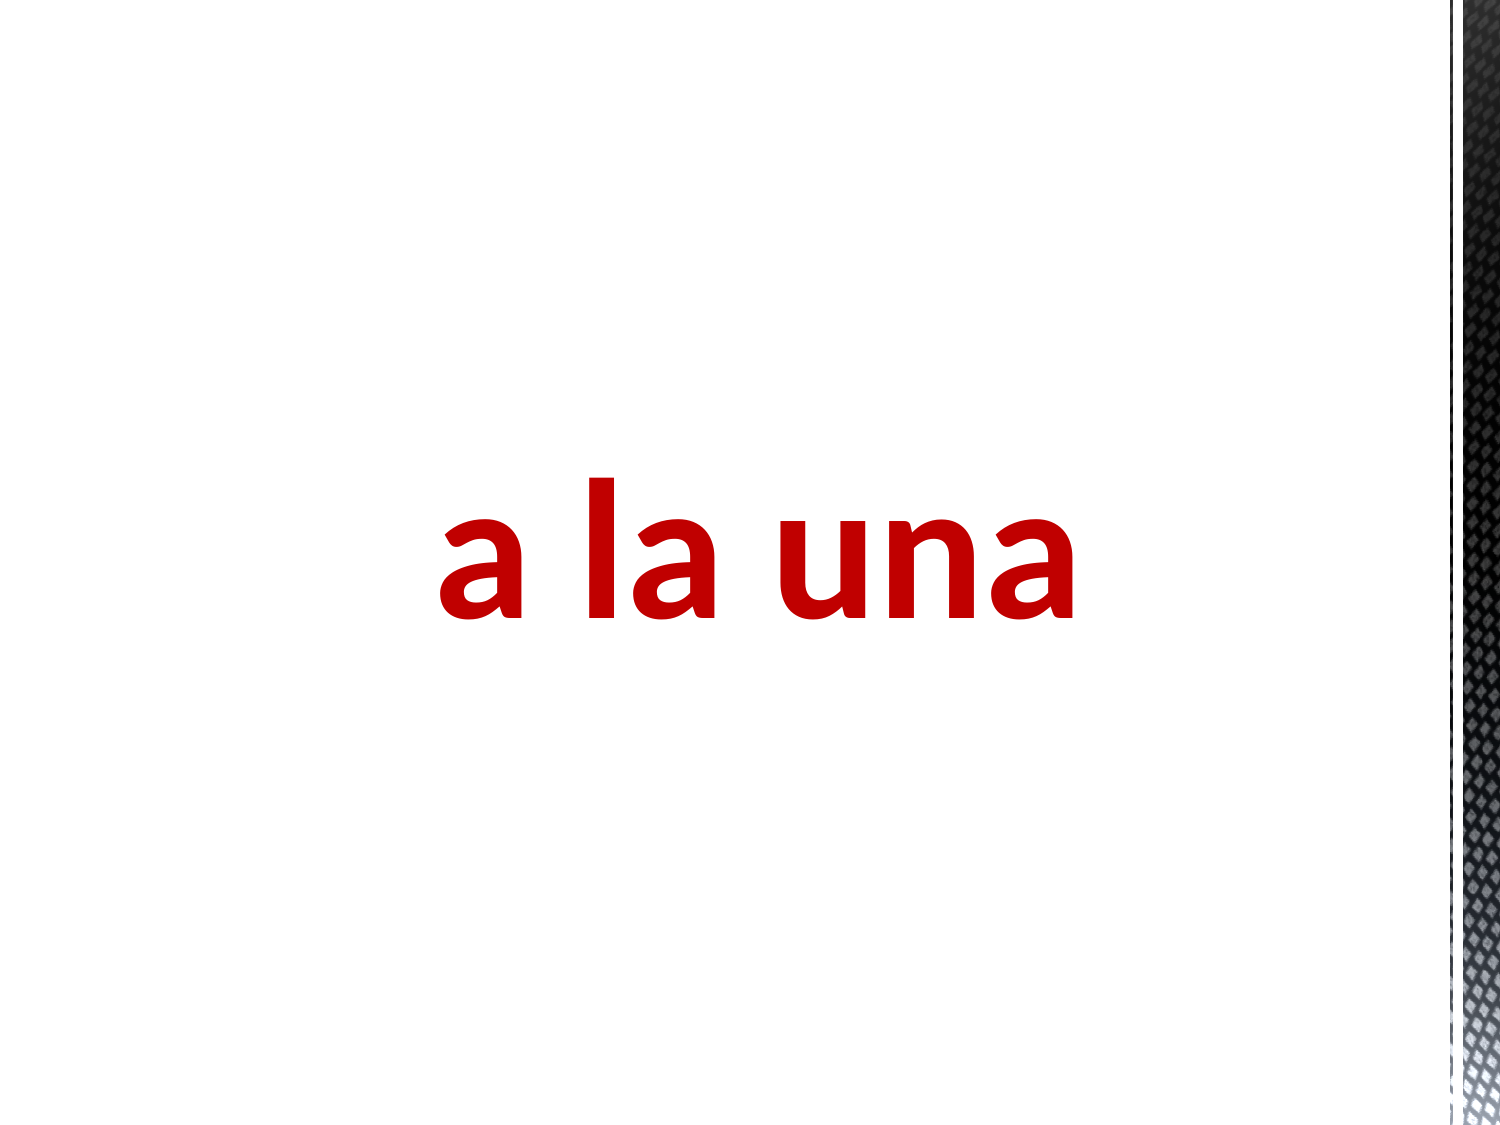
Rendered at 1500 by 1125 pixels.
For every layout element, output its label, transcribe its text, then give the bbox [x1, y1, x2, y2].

picture [1447, 0, 1500, 1125]
text_box a la una [418, 411, 1099, 666]
